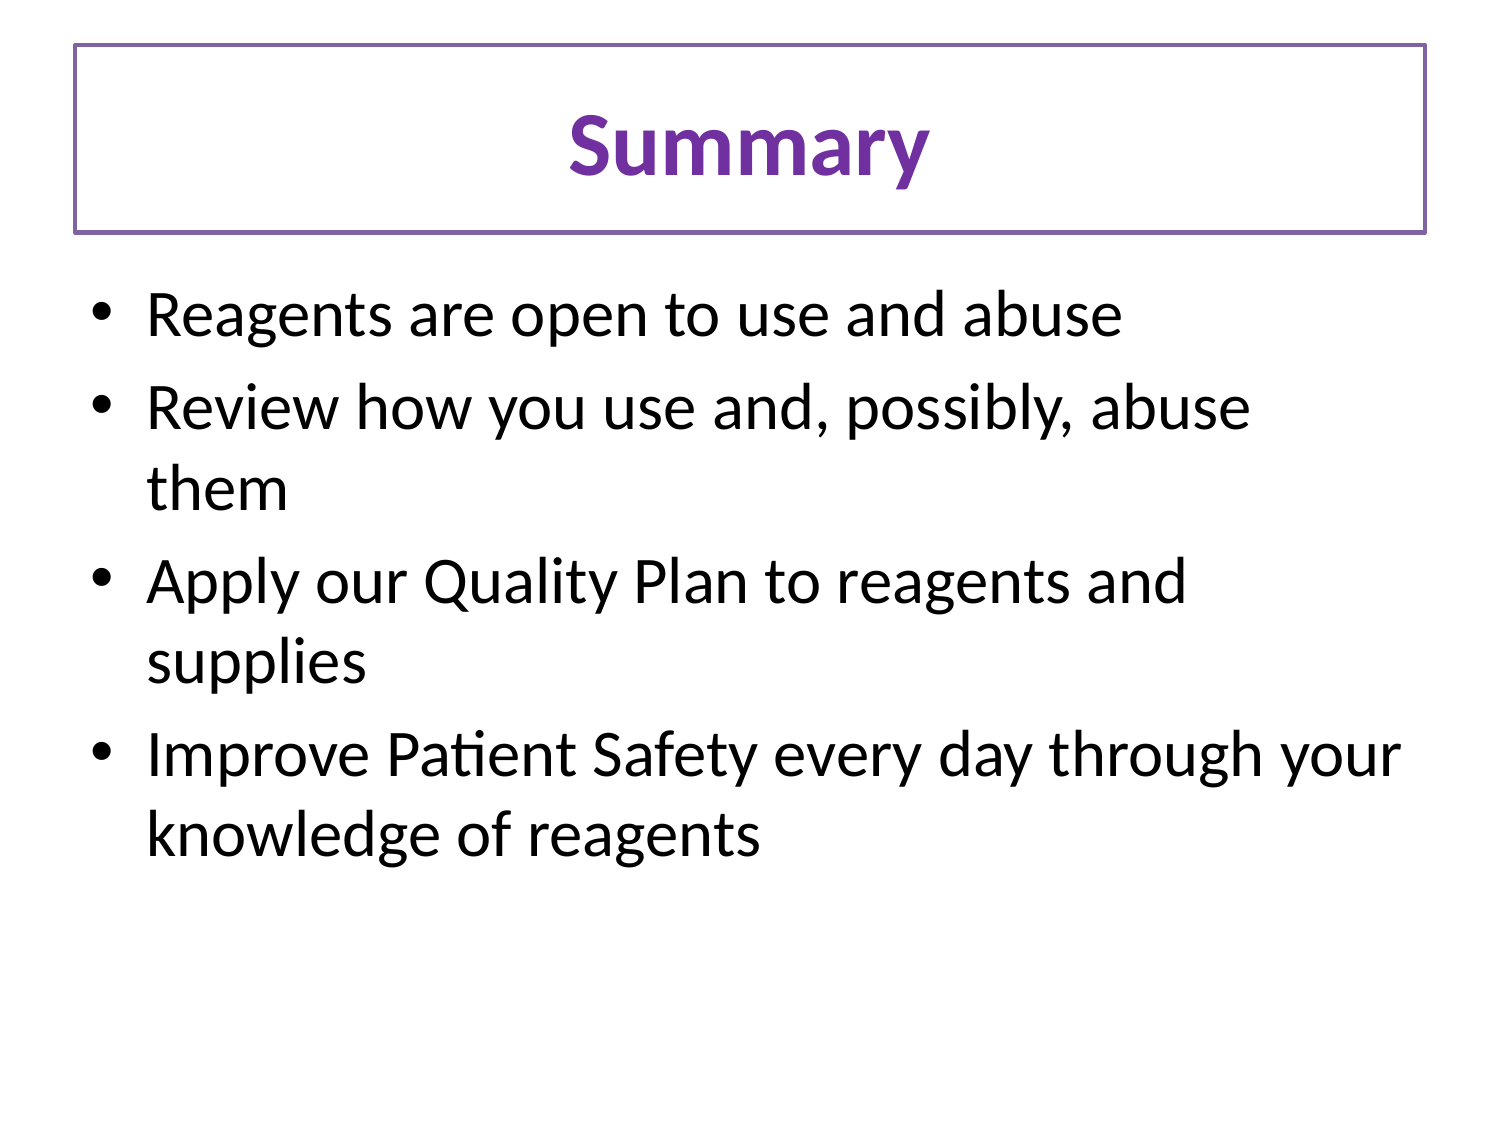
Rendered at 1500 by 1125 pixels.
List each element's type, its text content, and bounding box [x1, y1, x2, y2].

list Reagents are open to use and abuse Review how you use and, possibly, abuse them Apply our Quality Plan to reagents and supplies Improve Patient Safety every day through your knowledge of reagents [75, 262, 1425, 913]
title Summary [73, 43, 1427, 235]
